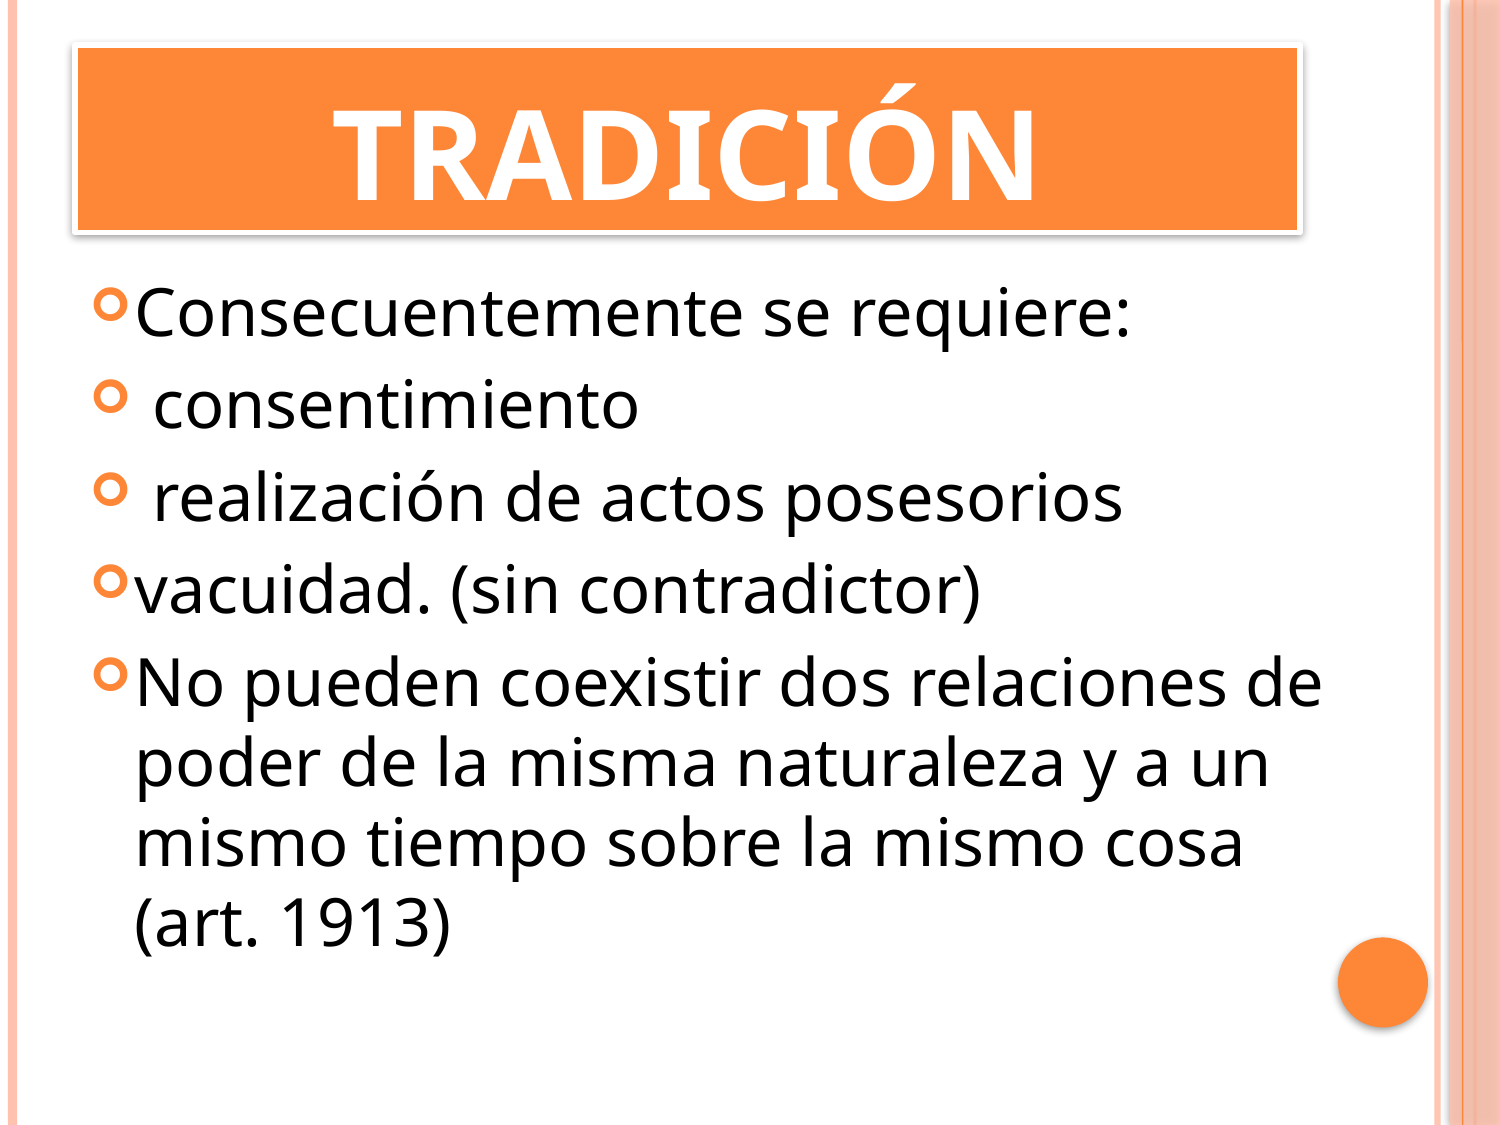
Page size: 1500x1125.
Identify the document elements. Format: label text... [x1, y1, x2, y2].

list Consecuentemente se requiere: consentimiento realización de actos posesorios vacuidad. (sin contradictor) No pueden coexistir dos relaciones de poder de la misma naturaleza y a un mismo tiempo sobre la mismo cosa (art. 1913) [75, 262, 1395, 1062]
title tradición [72, 42, 1303, 235]
